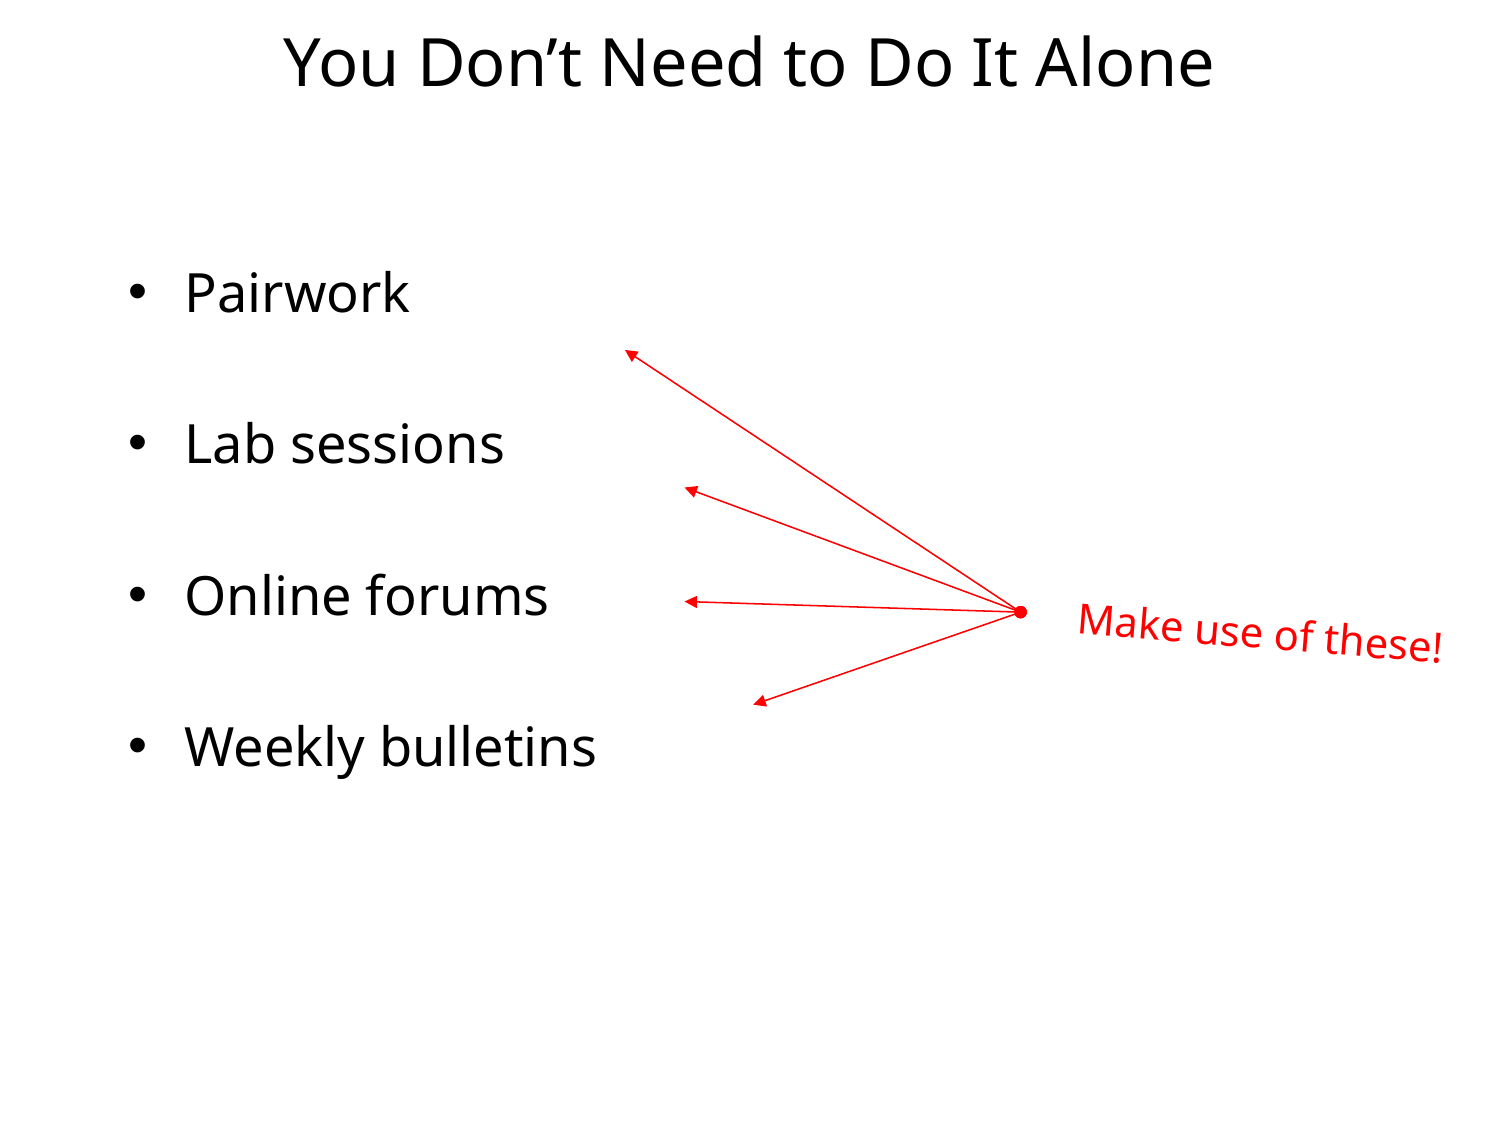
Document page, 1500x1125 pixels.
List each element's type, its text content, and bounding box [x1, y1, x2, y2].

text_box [684, 601, 1021, 613]
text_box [624, 349, 1021, 613]
list Pairwork Lab sessions Online forums Weekly bulletins [113, 174, 1438, 904]
title You Don’t Need to Do It Alone [75, 12, 1425, 125]
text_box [752, 612, 1021, 705]
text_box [684, 487, 1021, 601]
text_box Make use of these! [1024, 580, 1500, 684]
